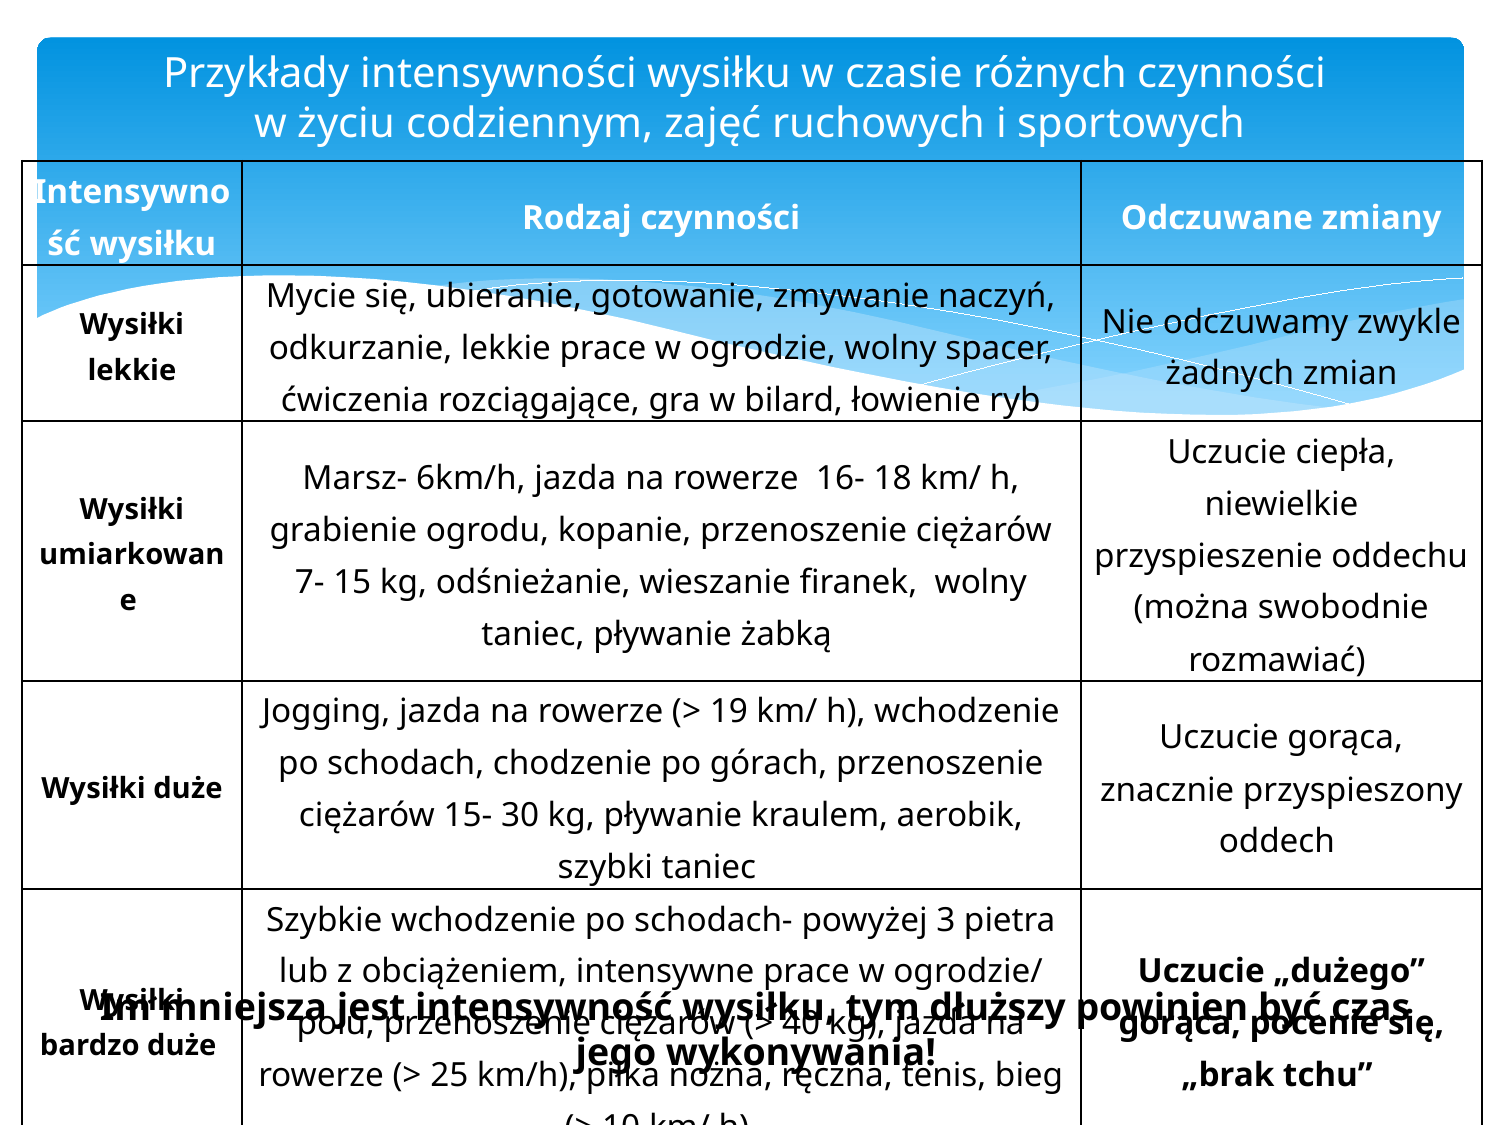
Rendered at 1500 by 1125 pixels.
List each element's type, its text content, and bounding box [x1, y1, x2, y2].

table_header Rodzaj czynności [243, 162, 1080, 264]
title Przykłady intensywności wysiłku w czasie różnych czynności w życiu codziennym, zajęć ruchowych i sportowych [29, 30, 1471, 160]
table_cell Marsz- 6km/h, jazda na rowerze 16- 18 km/ h, grabienie ogrodu, kopanie, przenoszenie ciężarów 7- 15 kg, odśnieżanie, wieszanie firanek, wolny taniec, pływanie żabką [243, 422, 1080, 680]
table_cell Uczucie gorąca, znacznie przyspieszony oddech [1082, 682, 1481, 888]
table_cell Mycie się, ubieranie, gotowanie, zmywanie naczyń, odkurzanie, lekkie prace w ogrodzie, wolny spacer, ćwiczenia rozciągające, gra w bilard, łowienie ryb [243, 266, 1080, 420]
table_cell Uczucie „dużego” gorąca, pocenie się, „brak tchu” [1082, 890, 1481, 1125]
table_cell Wysiłki umiarkowane [23, 422, 241, 680]
table_cell Jogging, jazda na rowerze (> 19 km/ h), wchodzenie po schodach, chodzenie po górach, przenoszenie ciężarów 15- 30 kg, pływanie kraulem, aerobik, szybki taniec [243, 682, 1080, 888]
table_cell Wysiłki lekkie [23, 266, 241, 420]
table_cell Nie odczuwamy zwykle żadnych zmian [1082, 266, 1481, 420]
text_box Im mniejsza jest intensywność wysiłku, tym dłuższy powinien być czas jego wykonywania! [53, 975, 1459, 1081]
table_cell Wysiłki bardzo duże [23, 890, 241, 1125]
table_cell Wysiłki duże [23, 682, 241, 888]
table_header Odczuwane zmiany [1082, 162, 1481, 264]
table_cell Uczucie ciepła, niewielkie przyspieszenie oddechu (można swobodnie rozmawiać) [1082, 422, 1481, 680]
table_cell Szybkie wchodzenie po schodach- powyżej 3 pietra lub z obciążeniem, intensywne prace w ogrodzie/ polu, przenoszenie ciężarów (> 40 kg), jazda na rowerze (> 25 km/h), piłka nożna, ręczna, tenis, bieg (> 10 km/ h) [243, 890, 1080, 975]
table_header Intensywność wysiłku [23, 162, 241, 264]
table_cell Szybkie wchodzenie po schodach- powyżej 3 pietra lub z obciążeniem, intensywne prace w ogrodzie/ polu, przenoszenie ciężarów (> 40 kg), jazda na rowerze (> 25 km/h), piłka nożna, ręczna, tenis, bieg (> 10 km/ h) [243, 1081, 1080, 1125]
